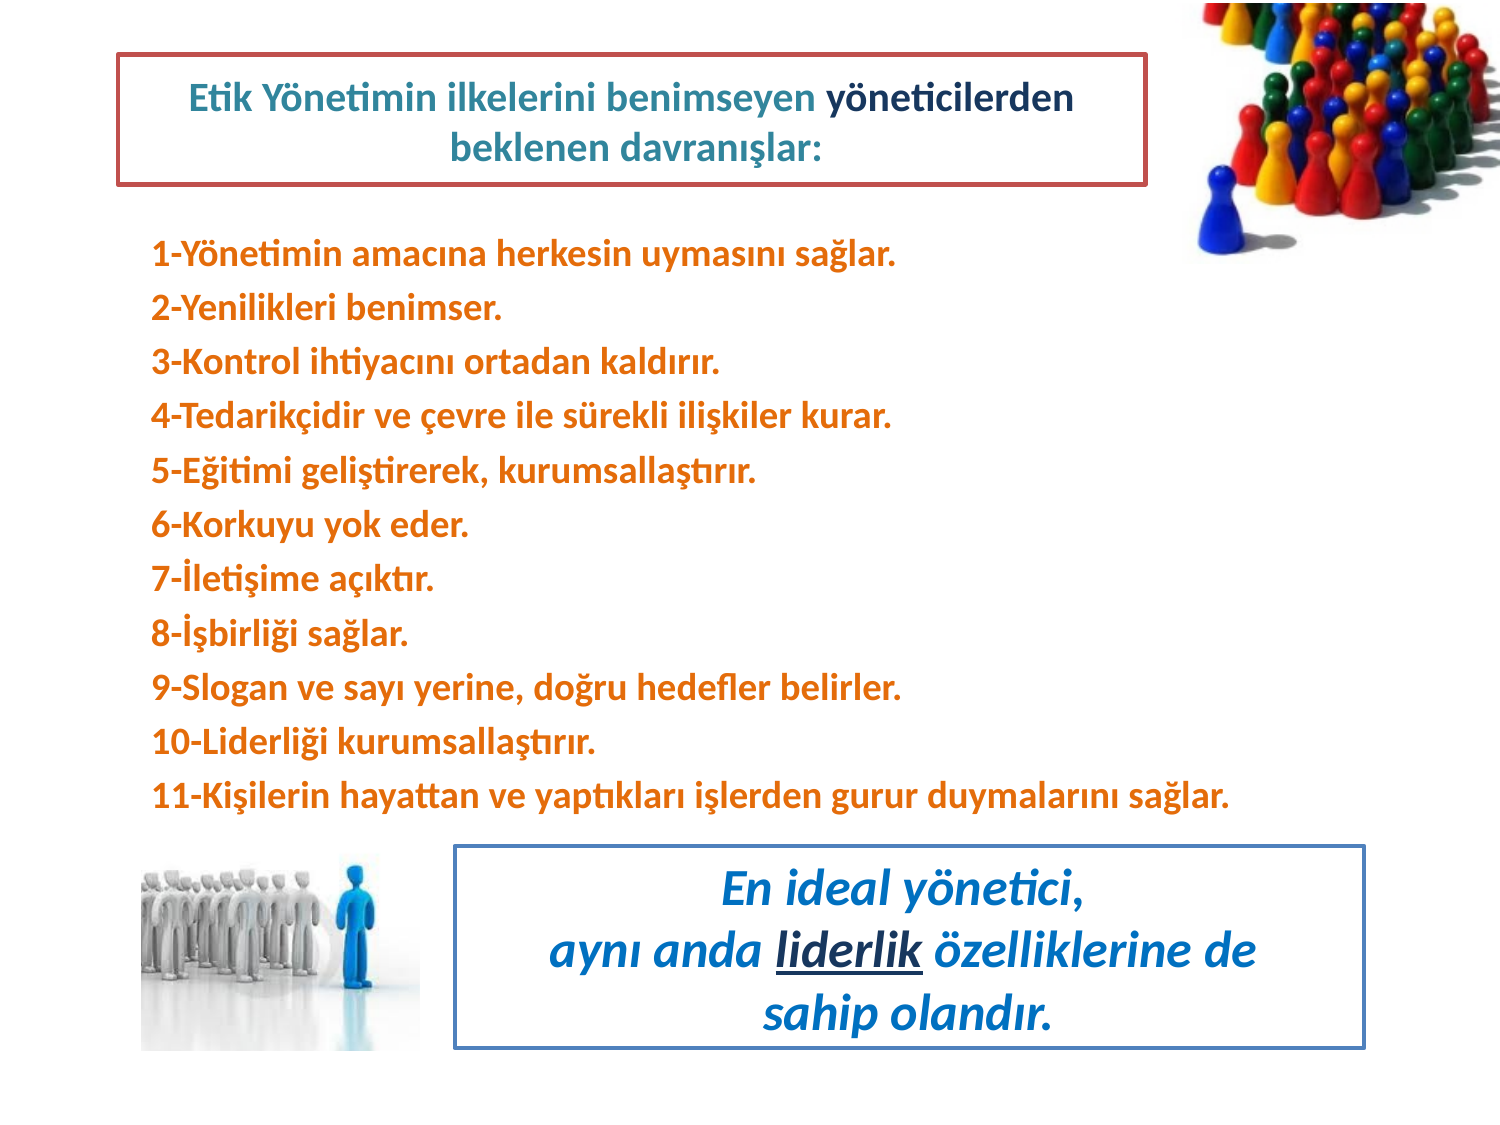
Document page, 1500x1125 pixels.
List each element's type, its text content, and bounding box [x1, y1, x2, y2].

picture [1174, 3, 1500, 264]
text_box En ideal yönetici, aynı anda liderlik özelliklerine de sahip olandır. [453, 844, 1366, 1050]
subtitle 1-Yönetimin amacına herkesin uymasını sağlar. 2-Yenilikleri benimser. 3-Kontrol ihtiyacını ortadan kaldırır. 4-Tedarikçidir ve çevre ile sürekli ilişkiler kurar. 5-Eğitimi geliştirerek, kurumsallaştırır. 6-Korkuyu yok eder. 7-İletişime açıktır. 8-İşbirliği sağlar. 9-Slogan ve sayı yerine, doğru hedefler belirler. 10-Liderliği kurumsallaştırır. 11-Kişilerin hayattan ve yaptıkları işlerden gurur duymalarını sağlar. [135, 219, 1306, 835]
picture [141, 820, 420, 1051]
title Etik Yönetimin ilkelerini benimseyen yöneticilerden beklenen davranışlar: [116, 52, 1148, 187]
